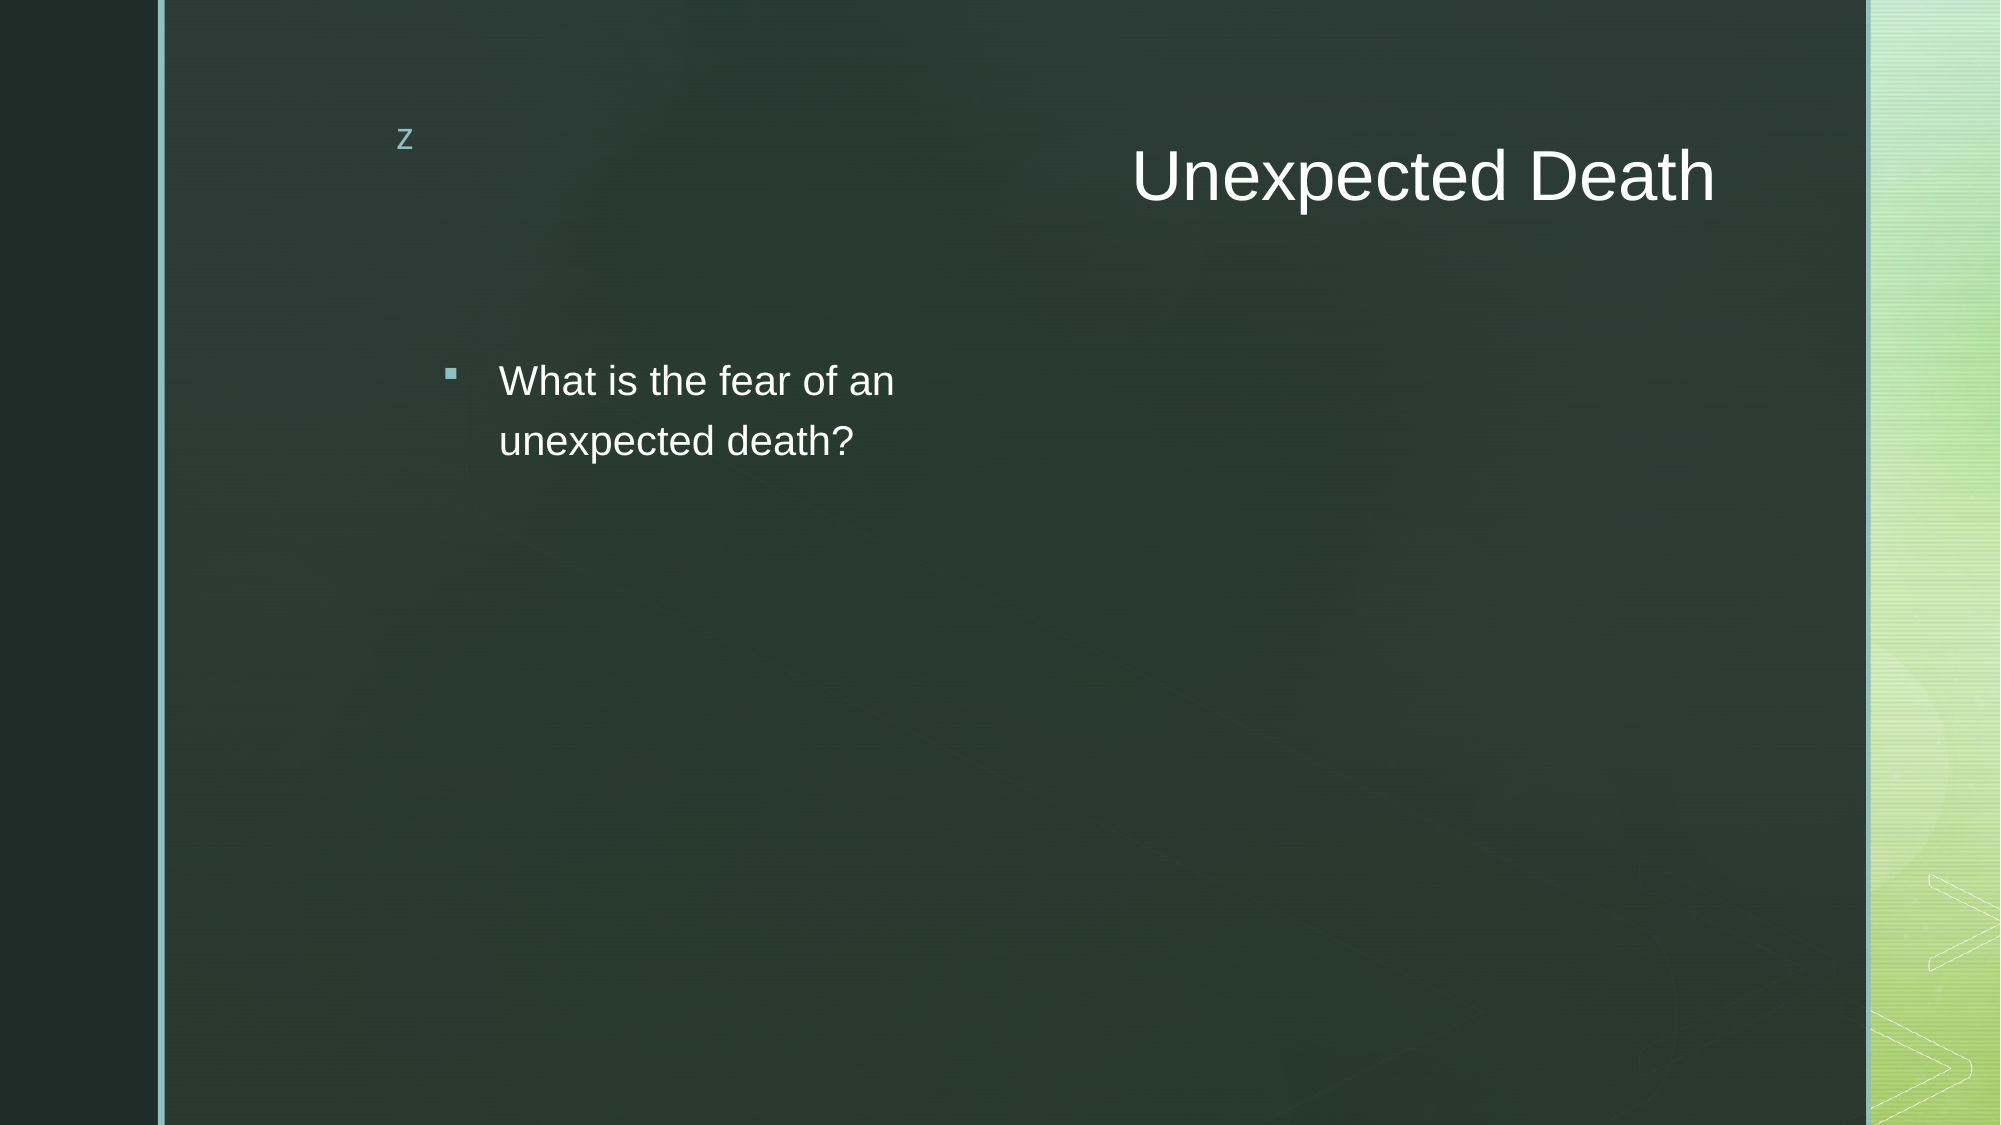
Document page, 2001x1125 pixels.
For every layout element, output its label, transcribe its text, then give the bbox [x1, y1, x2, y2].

picture [1871, 0, 2001, 1125]
title Unexpected Death [428, 132, 1733, 310]
list What is the fear of an unexpected death? [427, 336, 1066, 993]
